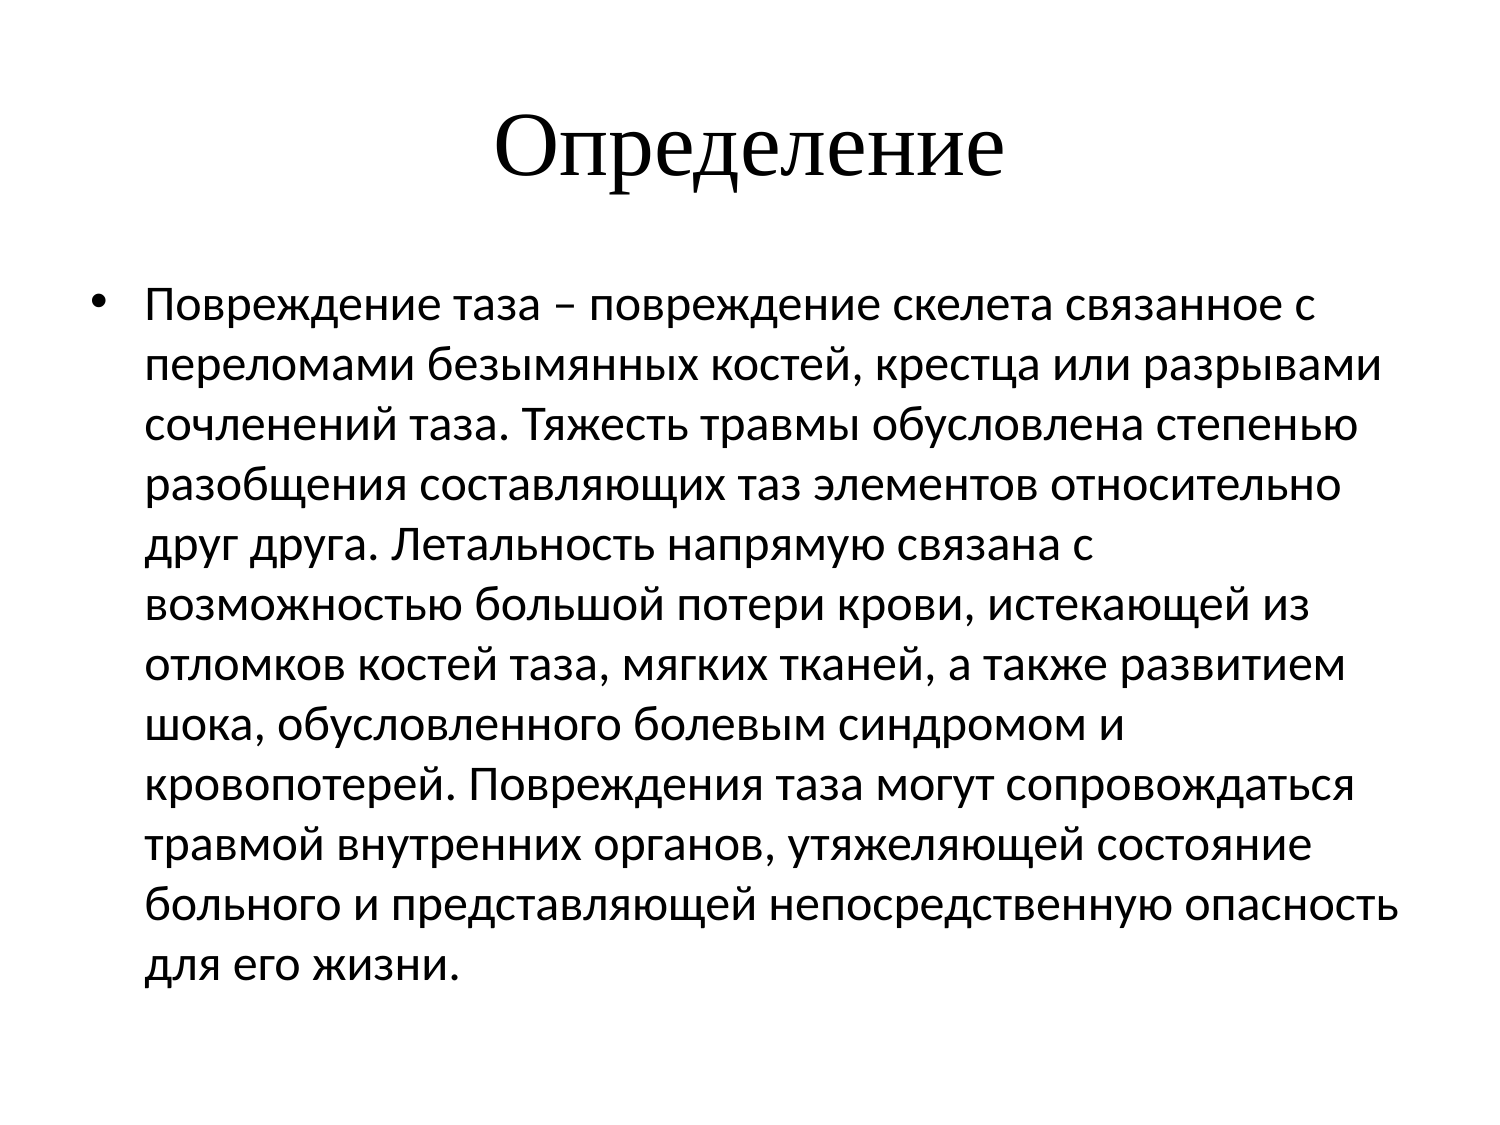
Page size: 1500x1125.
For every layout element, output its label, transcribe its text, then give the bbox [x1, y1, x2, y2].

title Определение [75, 45, 1425, 233]
list Повреждение таза – повреждение скелета связанное с переломами безымянных костей, крестца или разрывами сочленений таза. Тяжесть травмы обусловлена степенью разобщения составляющих таз элементов относительно друг друга. Летальность напрямую связана с возможностью большой потери крови, истекающей из отломков костей таза, мягких тканей, а также развитием шока, обусловленного болевым синдромом и кровопотерей. Повреждения таза могут сопровождаться травмой внутренних органов, утяжеляющей состояние больного и представляющей непосредственную опасность для его жизни. [75, 262, 1425, 1005]
